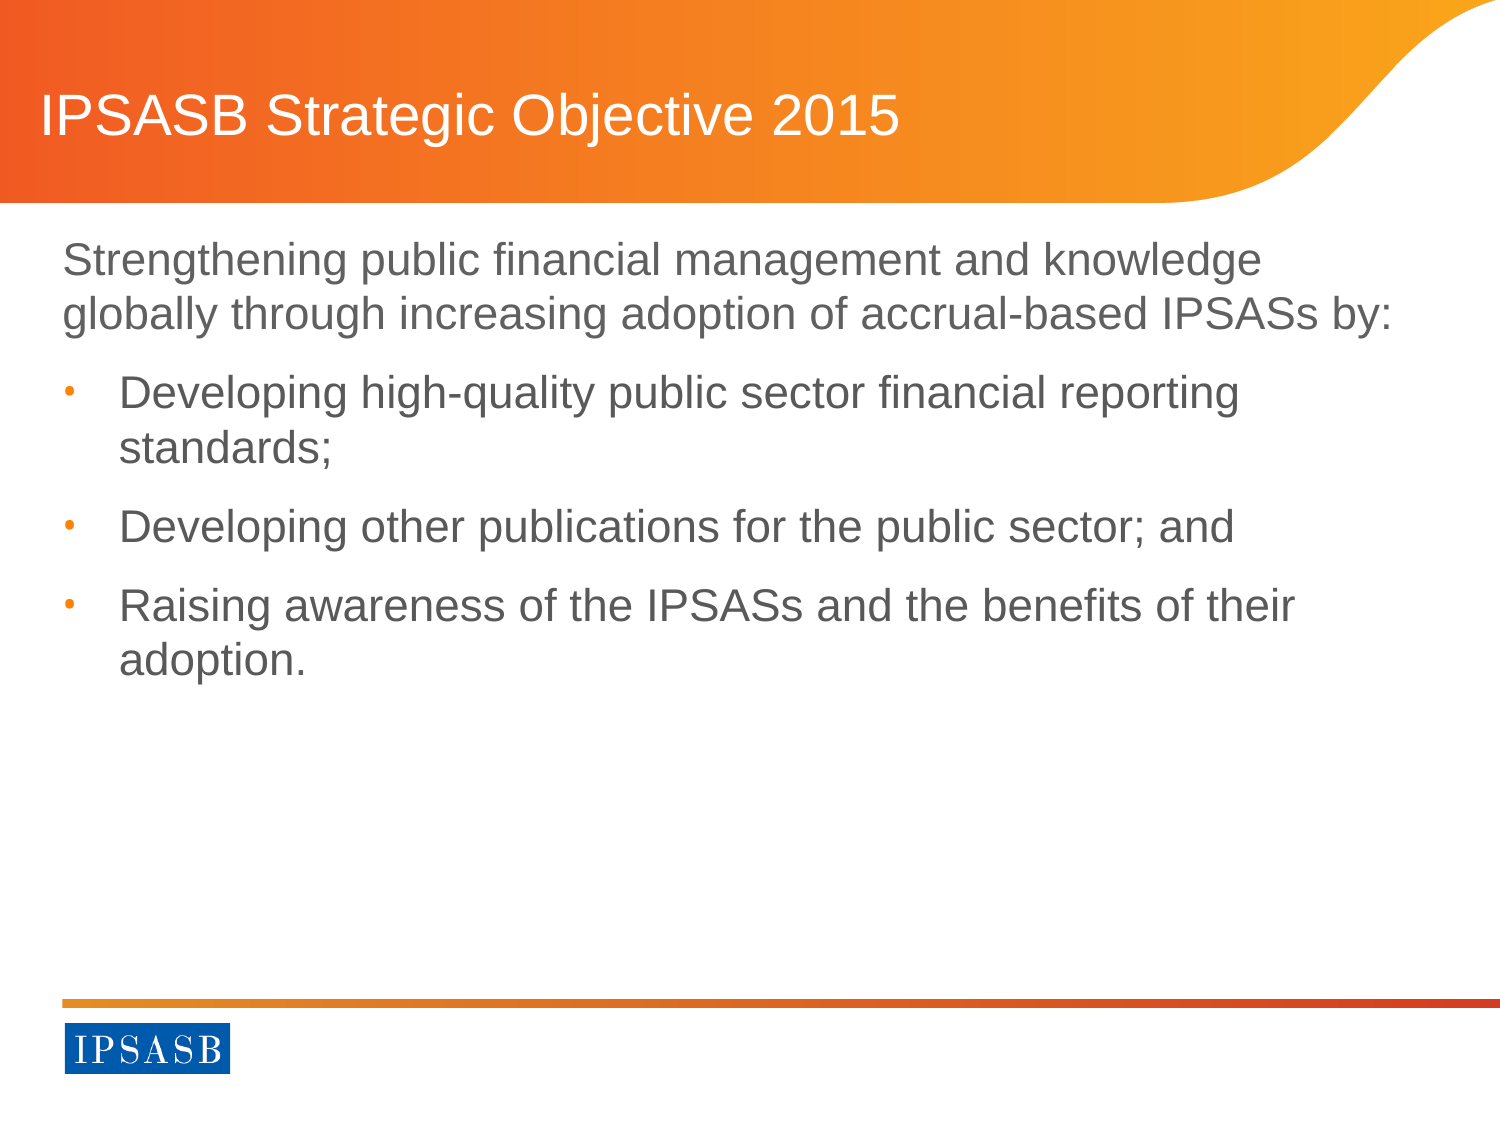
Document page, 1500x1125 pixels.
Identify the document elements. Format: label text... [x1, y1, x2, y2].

picture [0, 0, 1497, 203]
list Strengthening public financial management and knowledge globally through increasing adoption of accrual-based IPSASs by: Developing high-quality public sector financial reporting standards; Developing other publications for the public sector; and Raising awareness of the IPSASs and the benefits of their adoption. [47, 223, 1415, 779]
text_box IPSASB Strategic Objective 2015 [39, 68, 1413, 156]
picture [64, 1023, 231, 1074]
